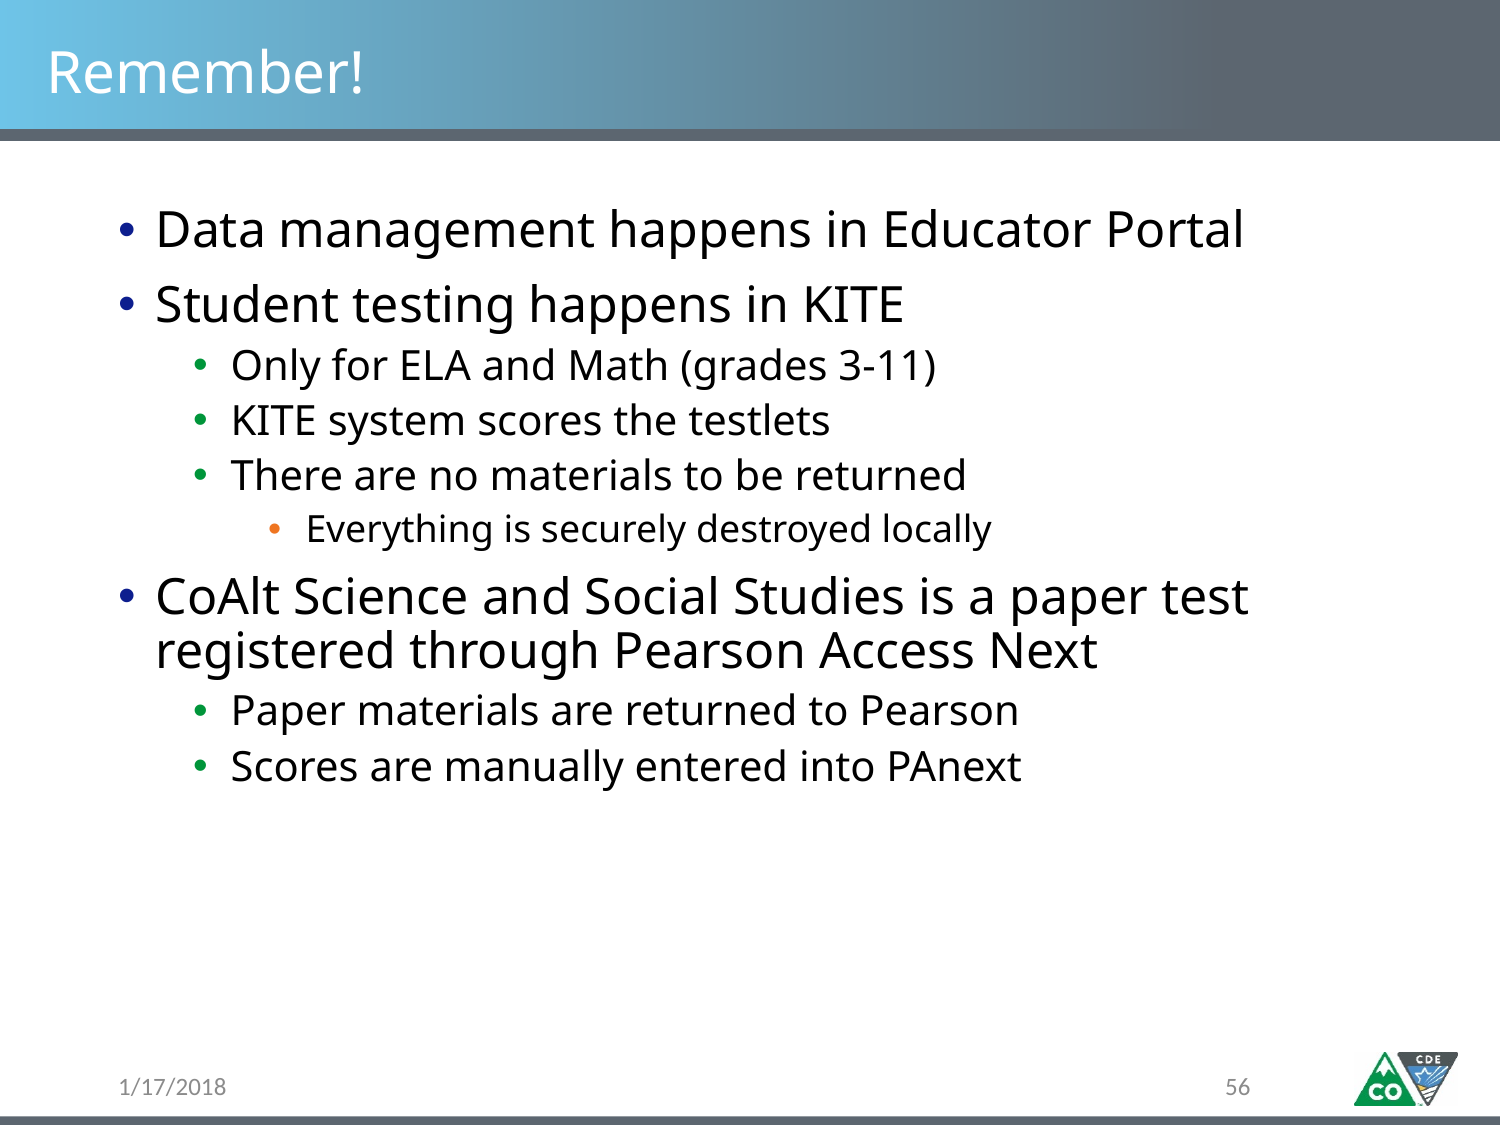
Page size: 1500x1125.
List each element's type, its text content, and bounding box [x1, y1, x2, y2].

title Remember! [31, 31, 1326, 117]
list Data management happens in Educator Portal Student testing happens in KITE Only for ELA and Math (grades 3-11) KITE system scores the testlets There are no materials to be returned Everything is securely destroyed locally CoAlt Science and Social Studies is a paper test registered through Pearson Access Next Paper materials are returned to Pearson Scores are manually entered into PAnext [103, 197, 1397, 1024]
picture [1354, 1052, 1458, 1106]
